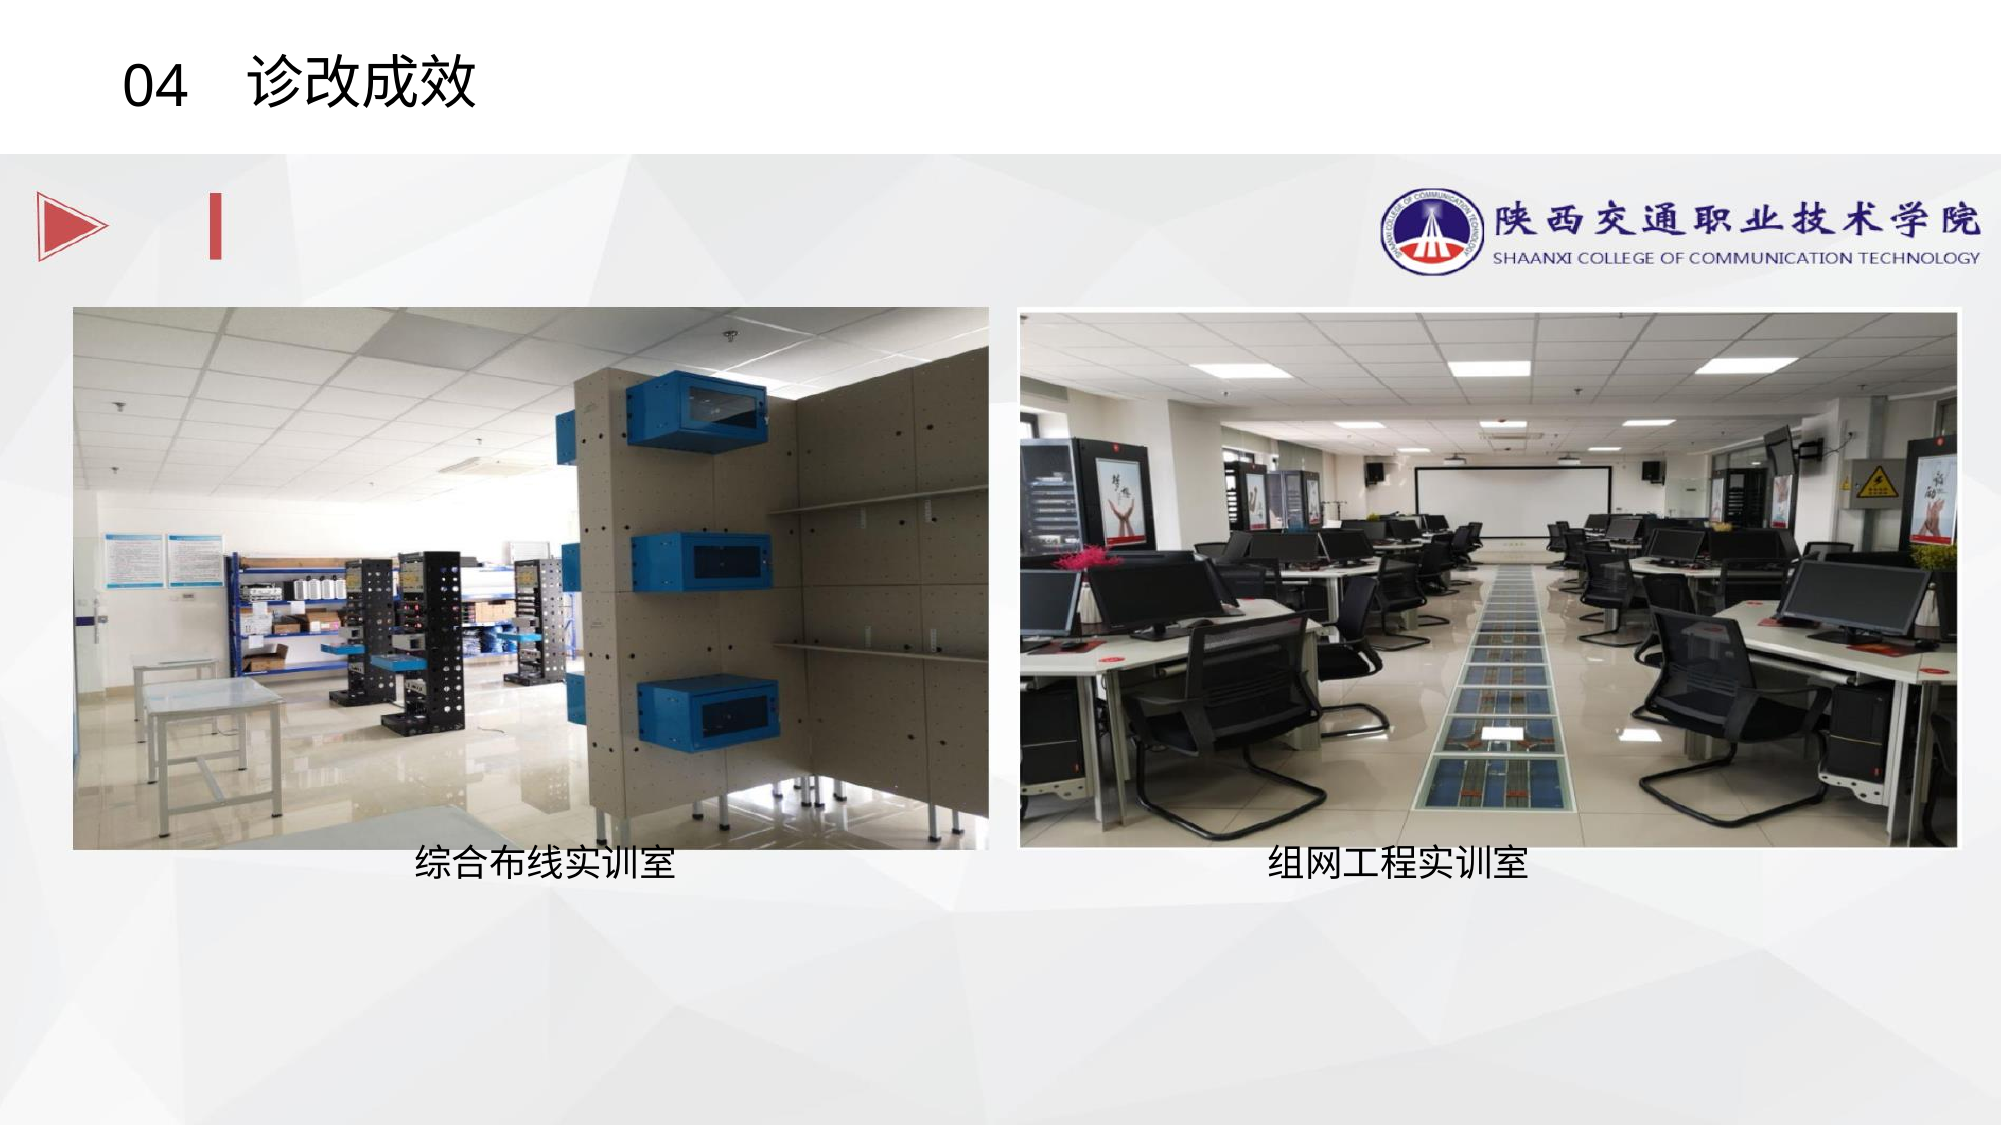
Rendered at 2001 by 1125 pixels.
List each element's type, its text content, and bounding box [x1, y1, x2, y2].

text_box 04 [121, 53, 257, 119]
text_box 组网工程实训室 [1267, 834, 1787, 885]
text_box 诊改成效 [244, 57, 566, 116]
text_box 综合布线实训室 [414, 834, 733, 885]
text_box [0, 154, 2000, 1125]
